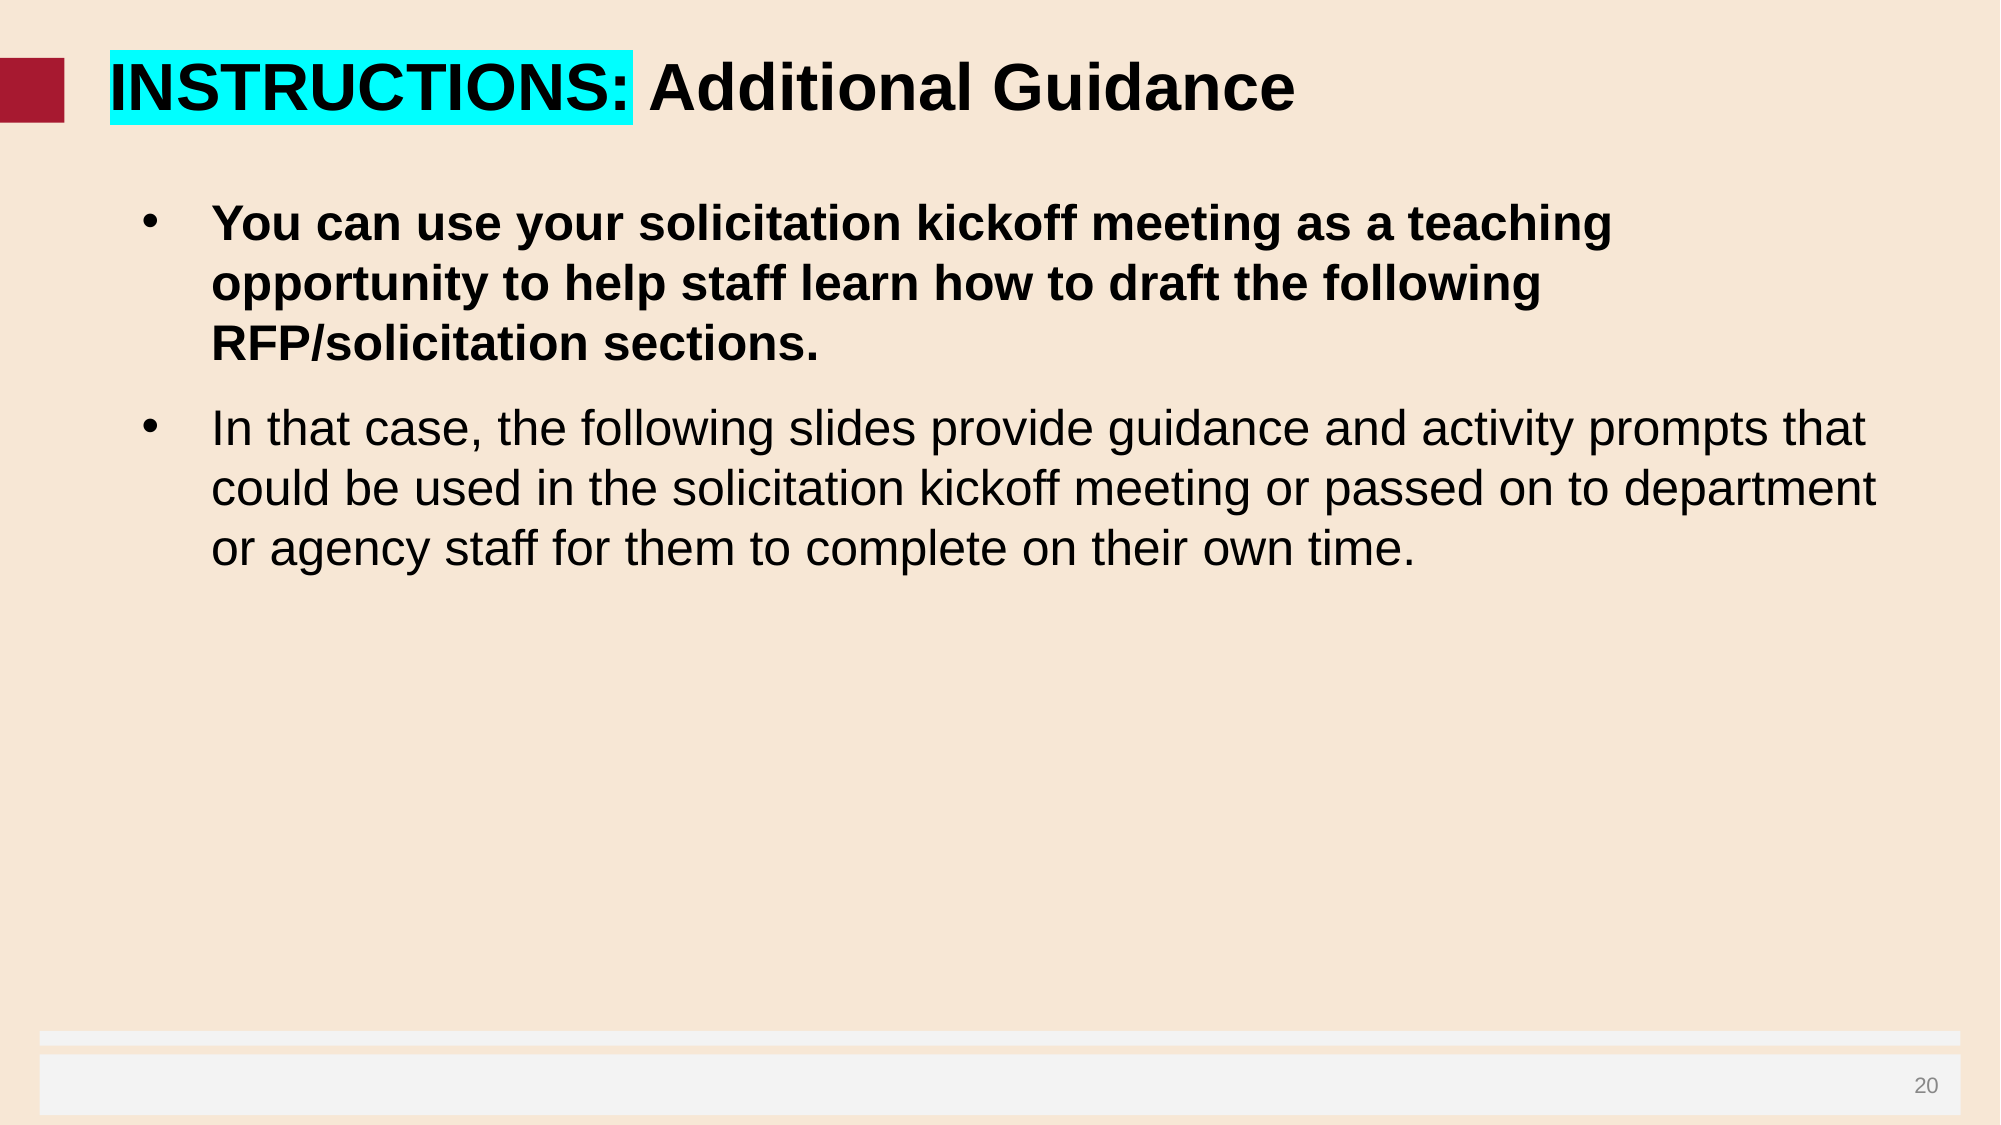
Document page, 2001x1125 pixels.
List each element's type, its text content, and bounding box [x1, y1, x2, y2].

title INSTRUCTIONS: Additional Guidance [98, 43, 1899, 133]
slide_number 20 [1837, 1055, 1950, 1116]
list You can use your solicitation kickoff meeting as a teaching opportunity to help staff learn how to draft the following RFP/solicitation sections. In that case, the following slides provide guidance and activity prompts that could be used in the solicitation kickoff meeting or passed on to department or agency staff for them to complete on their own time. [99, 184, 1900, 916]
